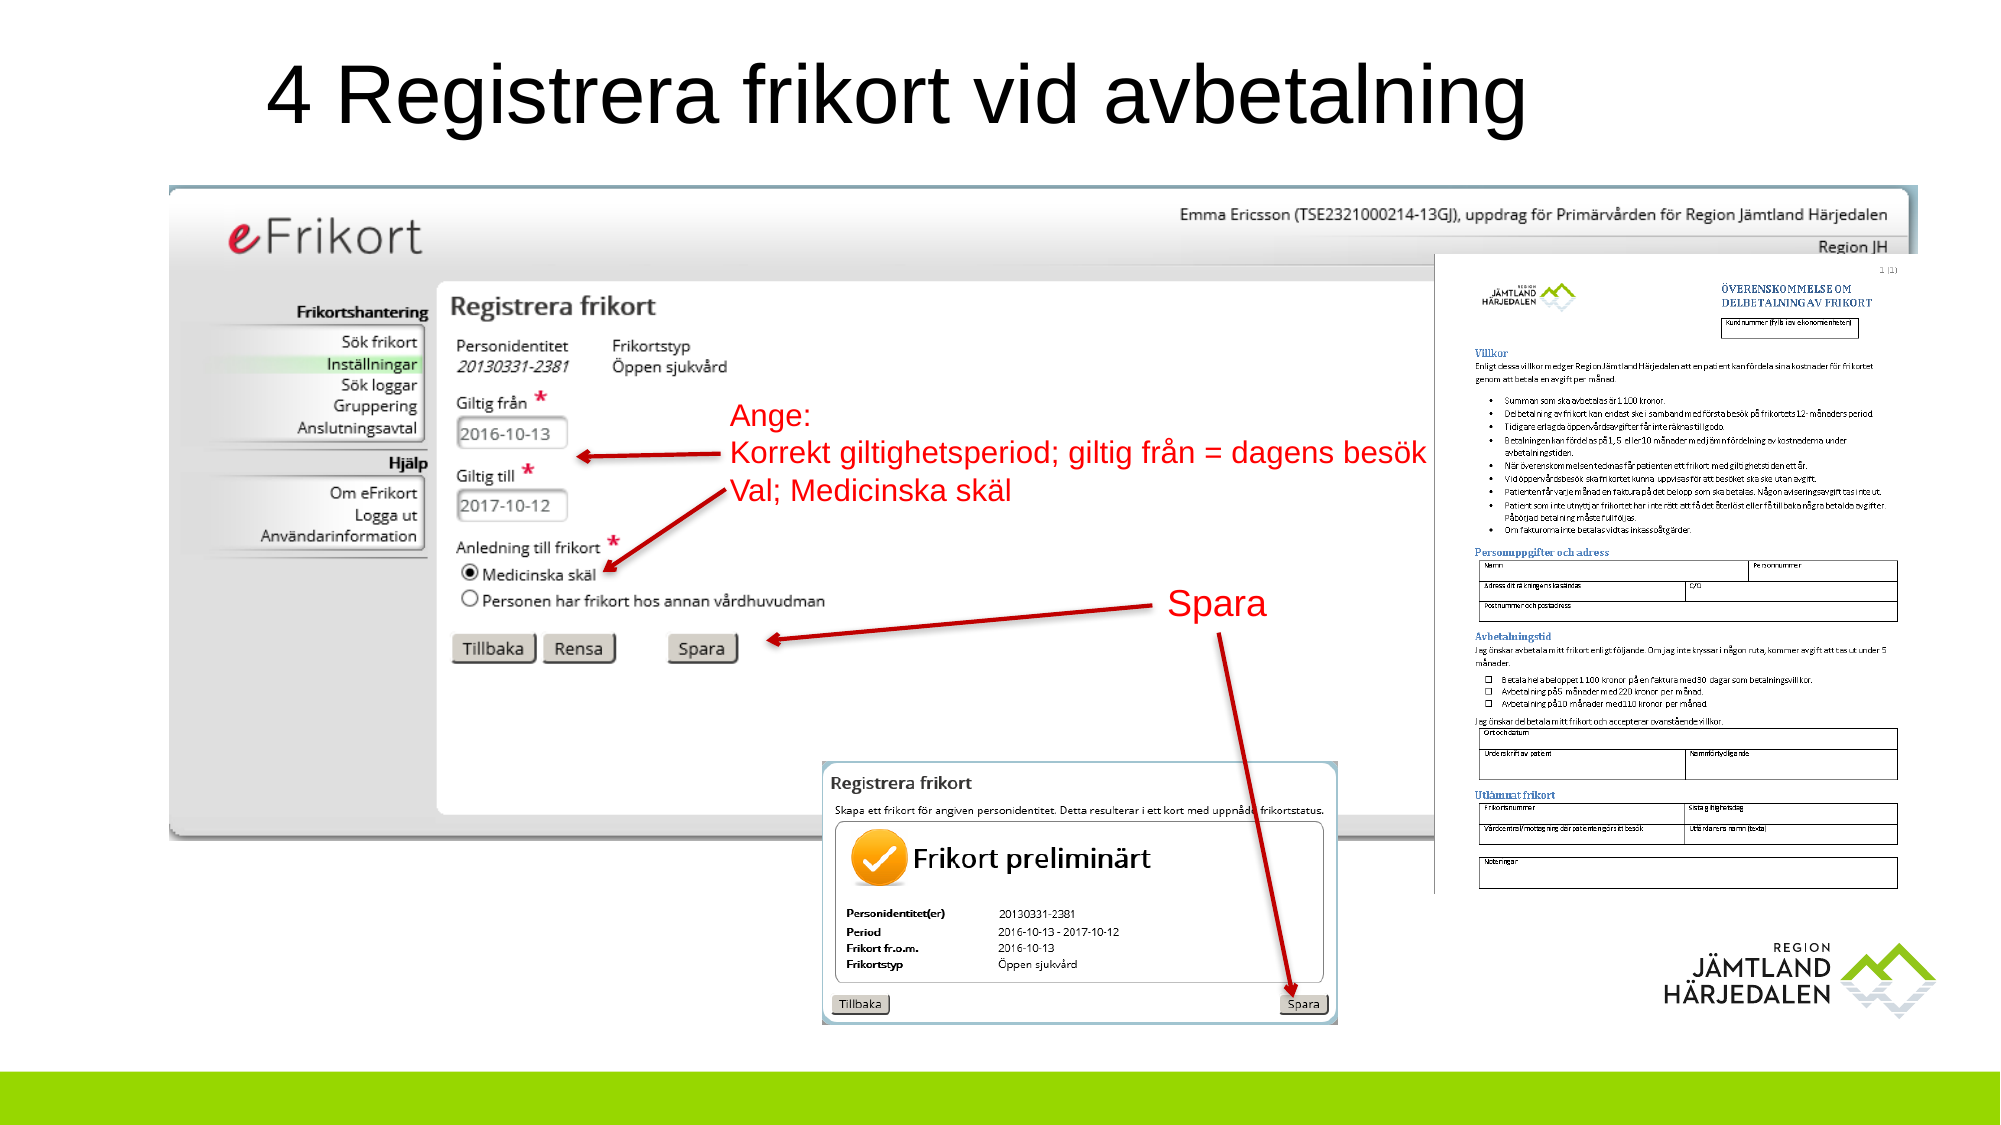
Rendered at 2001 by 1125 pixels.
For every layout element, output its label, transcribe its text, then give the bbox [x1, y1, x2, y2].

picture [169, 185, 1918, 1025]
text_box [765, 605, 1153, 641]
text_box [602, 488, 726, 573]
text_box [1218, 632, 1294, 999]
title 4 Registrera frikort vid avbetalning [251, 44, 1780, 182]
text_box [575, 453, 721, 457]
